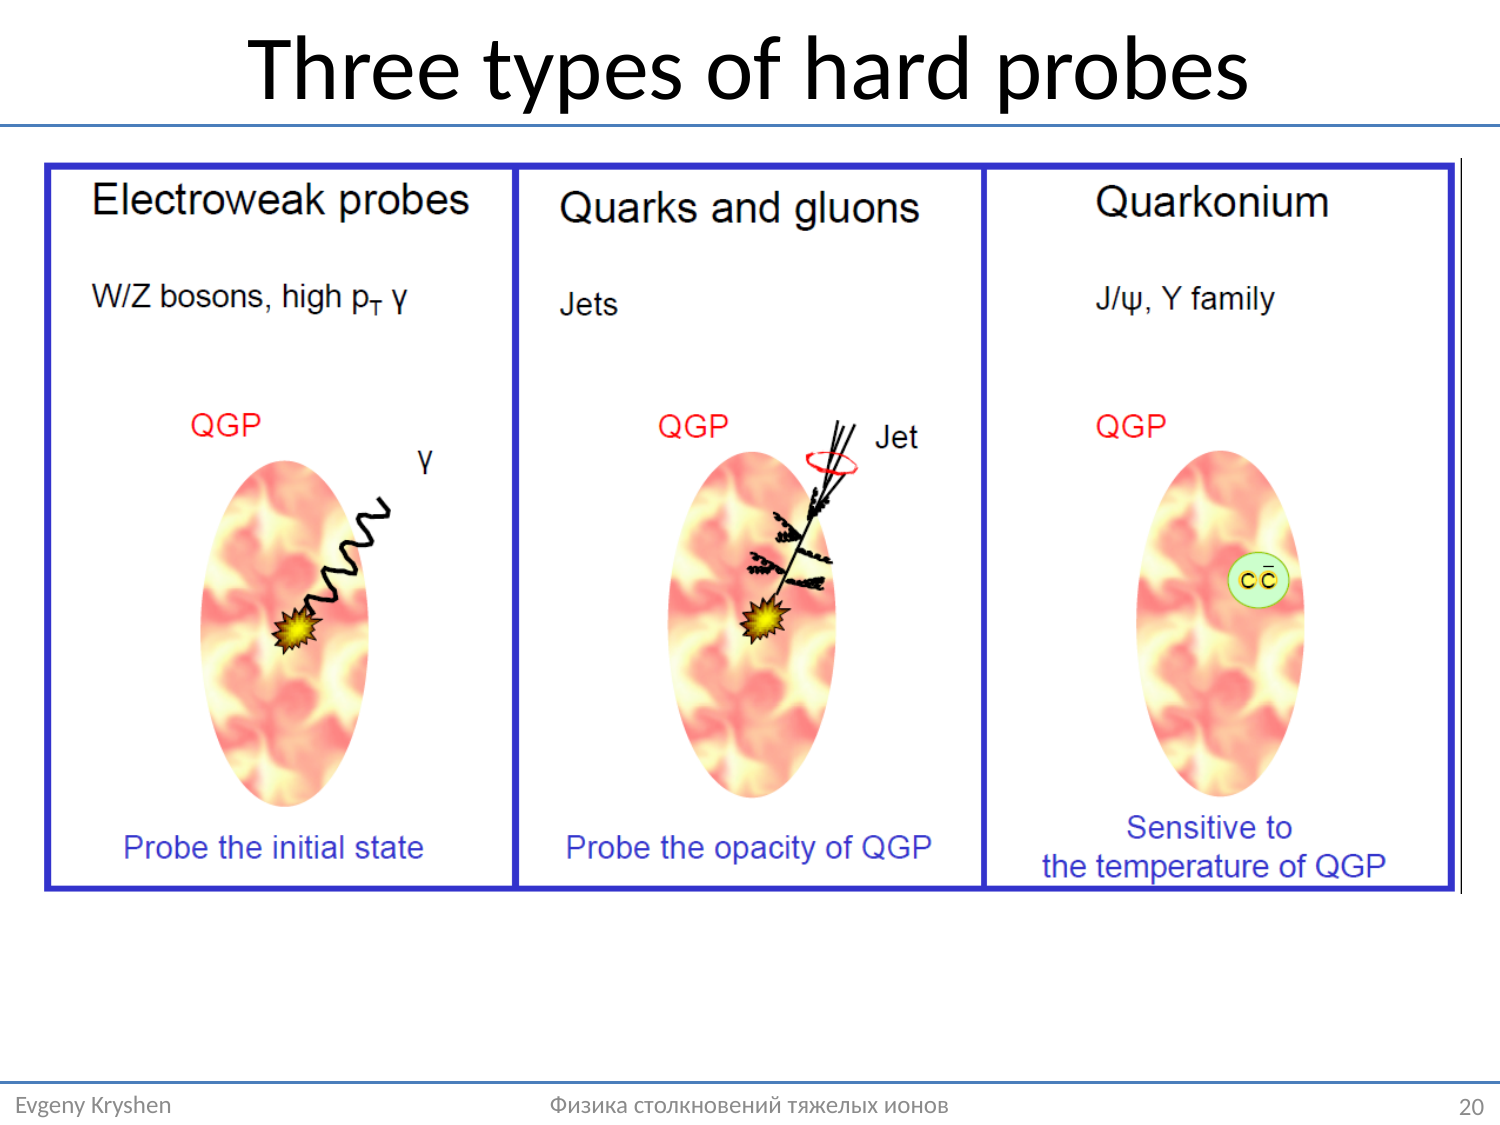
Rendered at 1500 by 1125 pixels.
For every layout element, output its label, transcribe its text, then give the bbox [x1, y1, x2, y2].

slide_number Evgeny Kryshen [0, 1082, 348, 1125]
picture [42, 157, 1462, 895]
slide_number 20 [1149, 1082, 1500, 1125]
title Three types of hard probes [0, 0, 1500, 126]
footer Физика столкновений тяжелых ионов [348, 1082, 1149, 1125]
